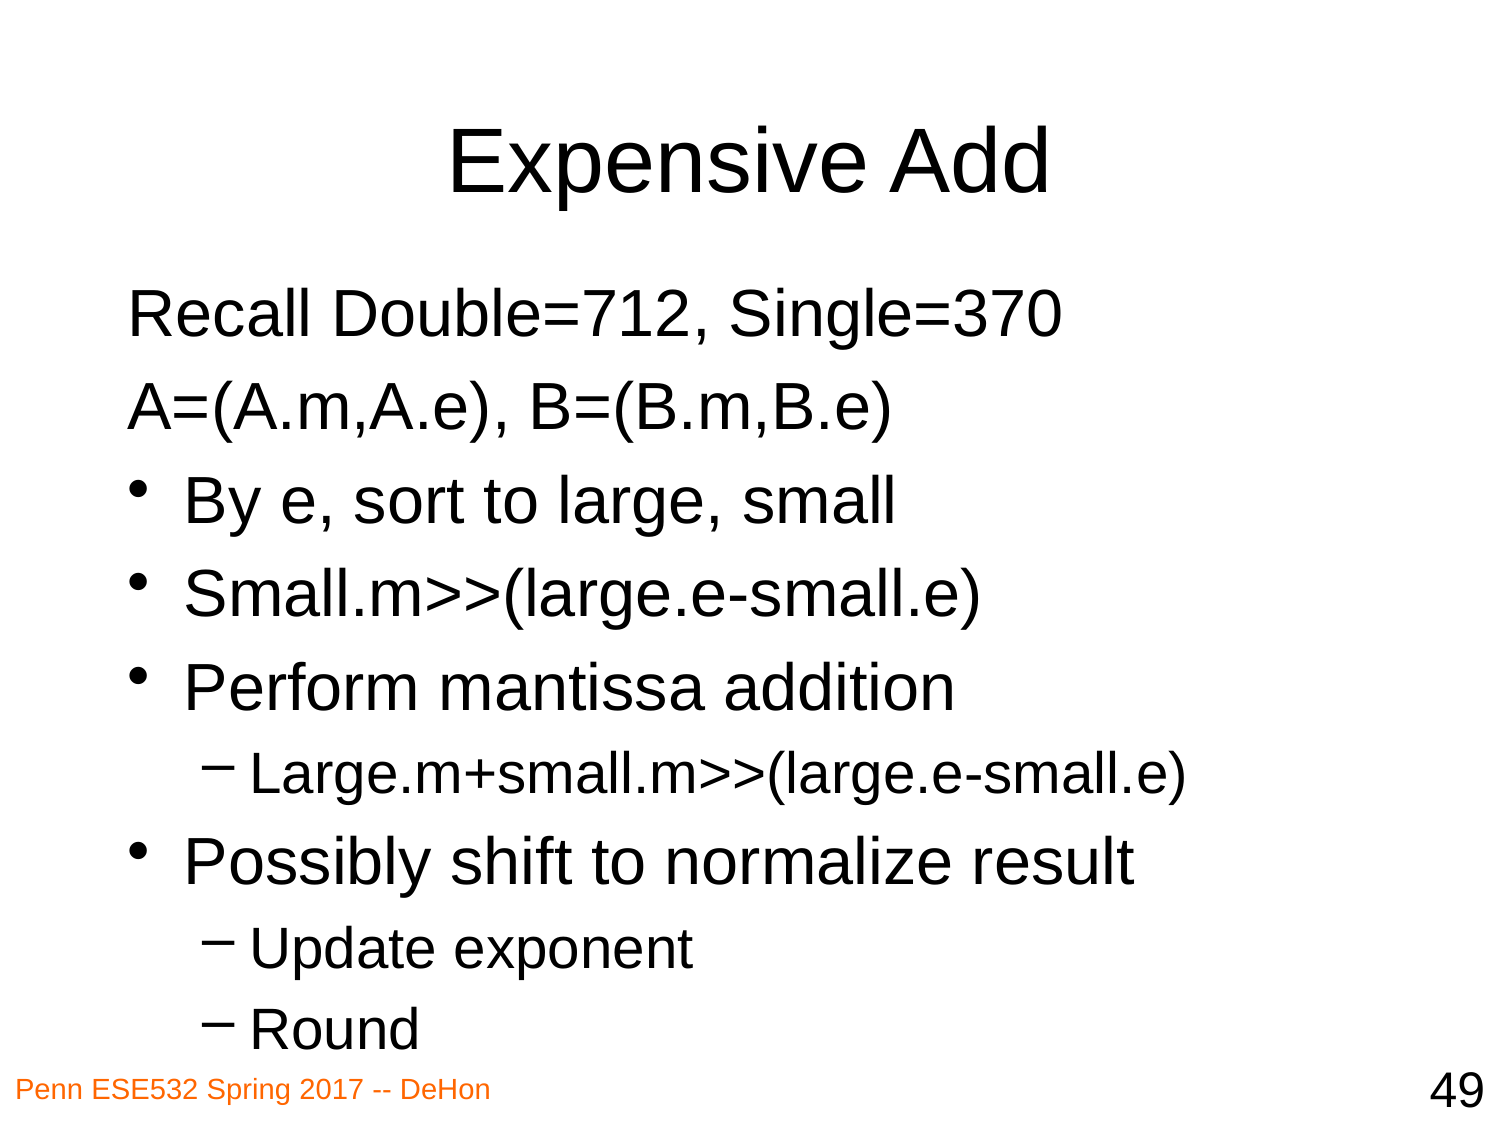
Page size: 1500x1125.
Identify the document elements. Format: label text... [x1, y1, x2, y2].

slide_number Penn ESE532 Spring 2017 -- DeHon [0, 1062, 576, 1125]
slide_number 49 [1187, 1049, 1500, 1125]
title Expensive Add [112, 62, 1388, 251]
list Recall Double=712, Single=370 A=(A.m,A.e), B=(B.m,B.e) By e, sort to large, small Small.m>>(large.e-small.e) Perform mantissa addition Large.m+small.m>>(large.e-small.e) Possibly shift to normalize result Update exponent Round [112, 262, 1388, 1001]
